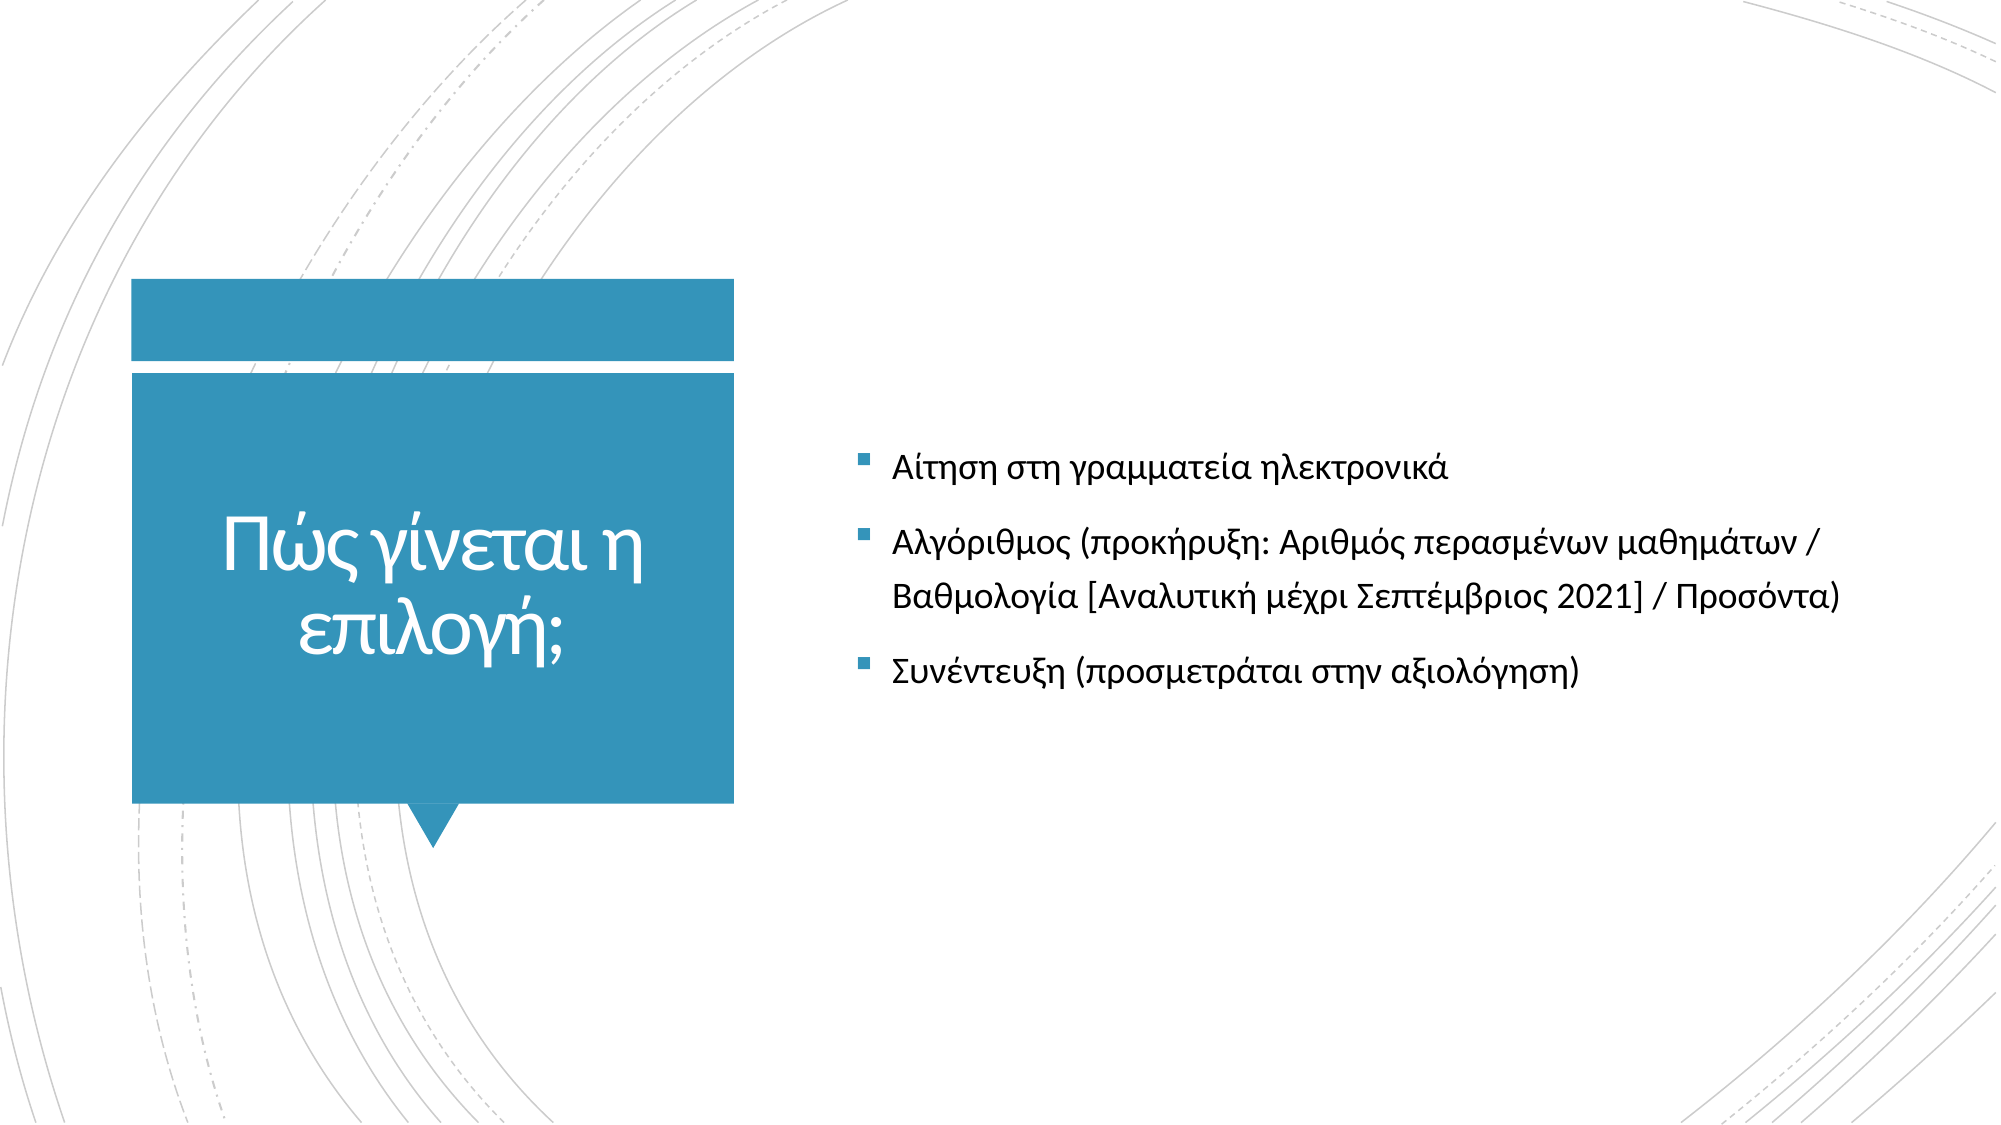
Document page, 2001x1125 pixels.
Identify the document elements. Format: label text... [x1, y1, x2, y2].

list Αίτηση στη γραμματεία ηλεκτρονικά Αλγόριθμος (προκήρυξη: Αριθμός περασμένων μαθημάτων / Βαθμολογία [Αναλυτική μέχρι Σεπτέμβριος 2021] / Προσόντα) Συνέντευξη (προσμετράται στην αξιολόγηση) [839, 131, 1871, 993]
title Πώς γίνεται η επιλογή; [145, 385, 720, 789]
